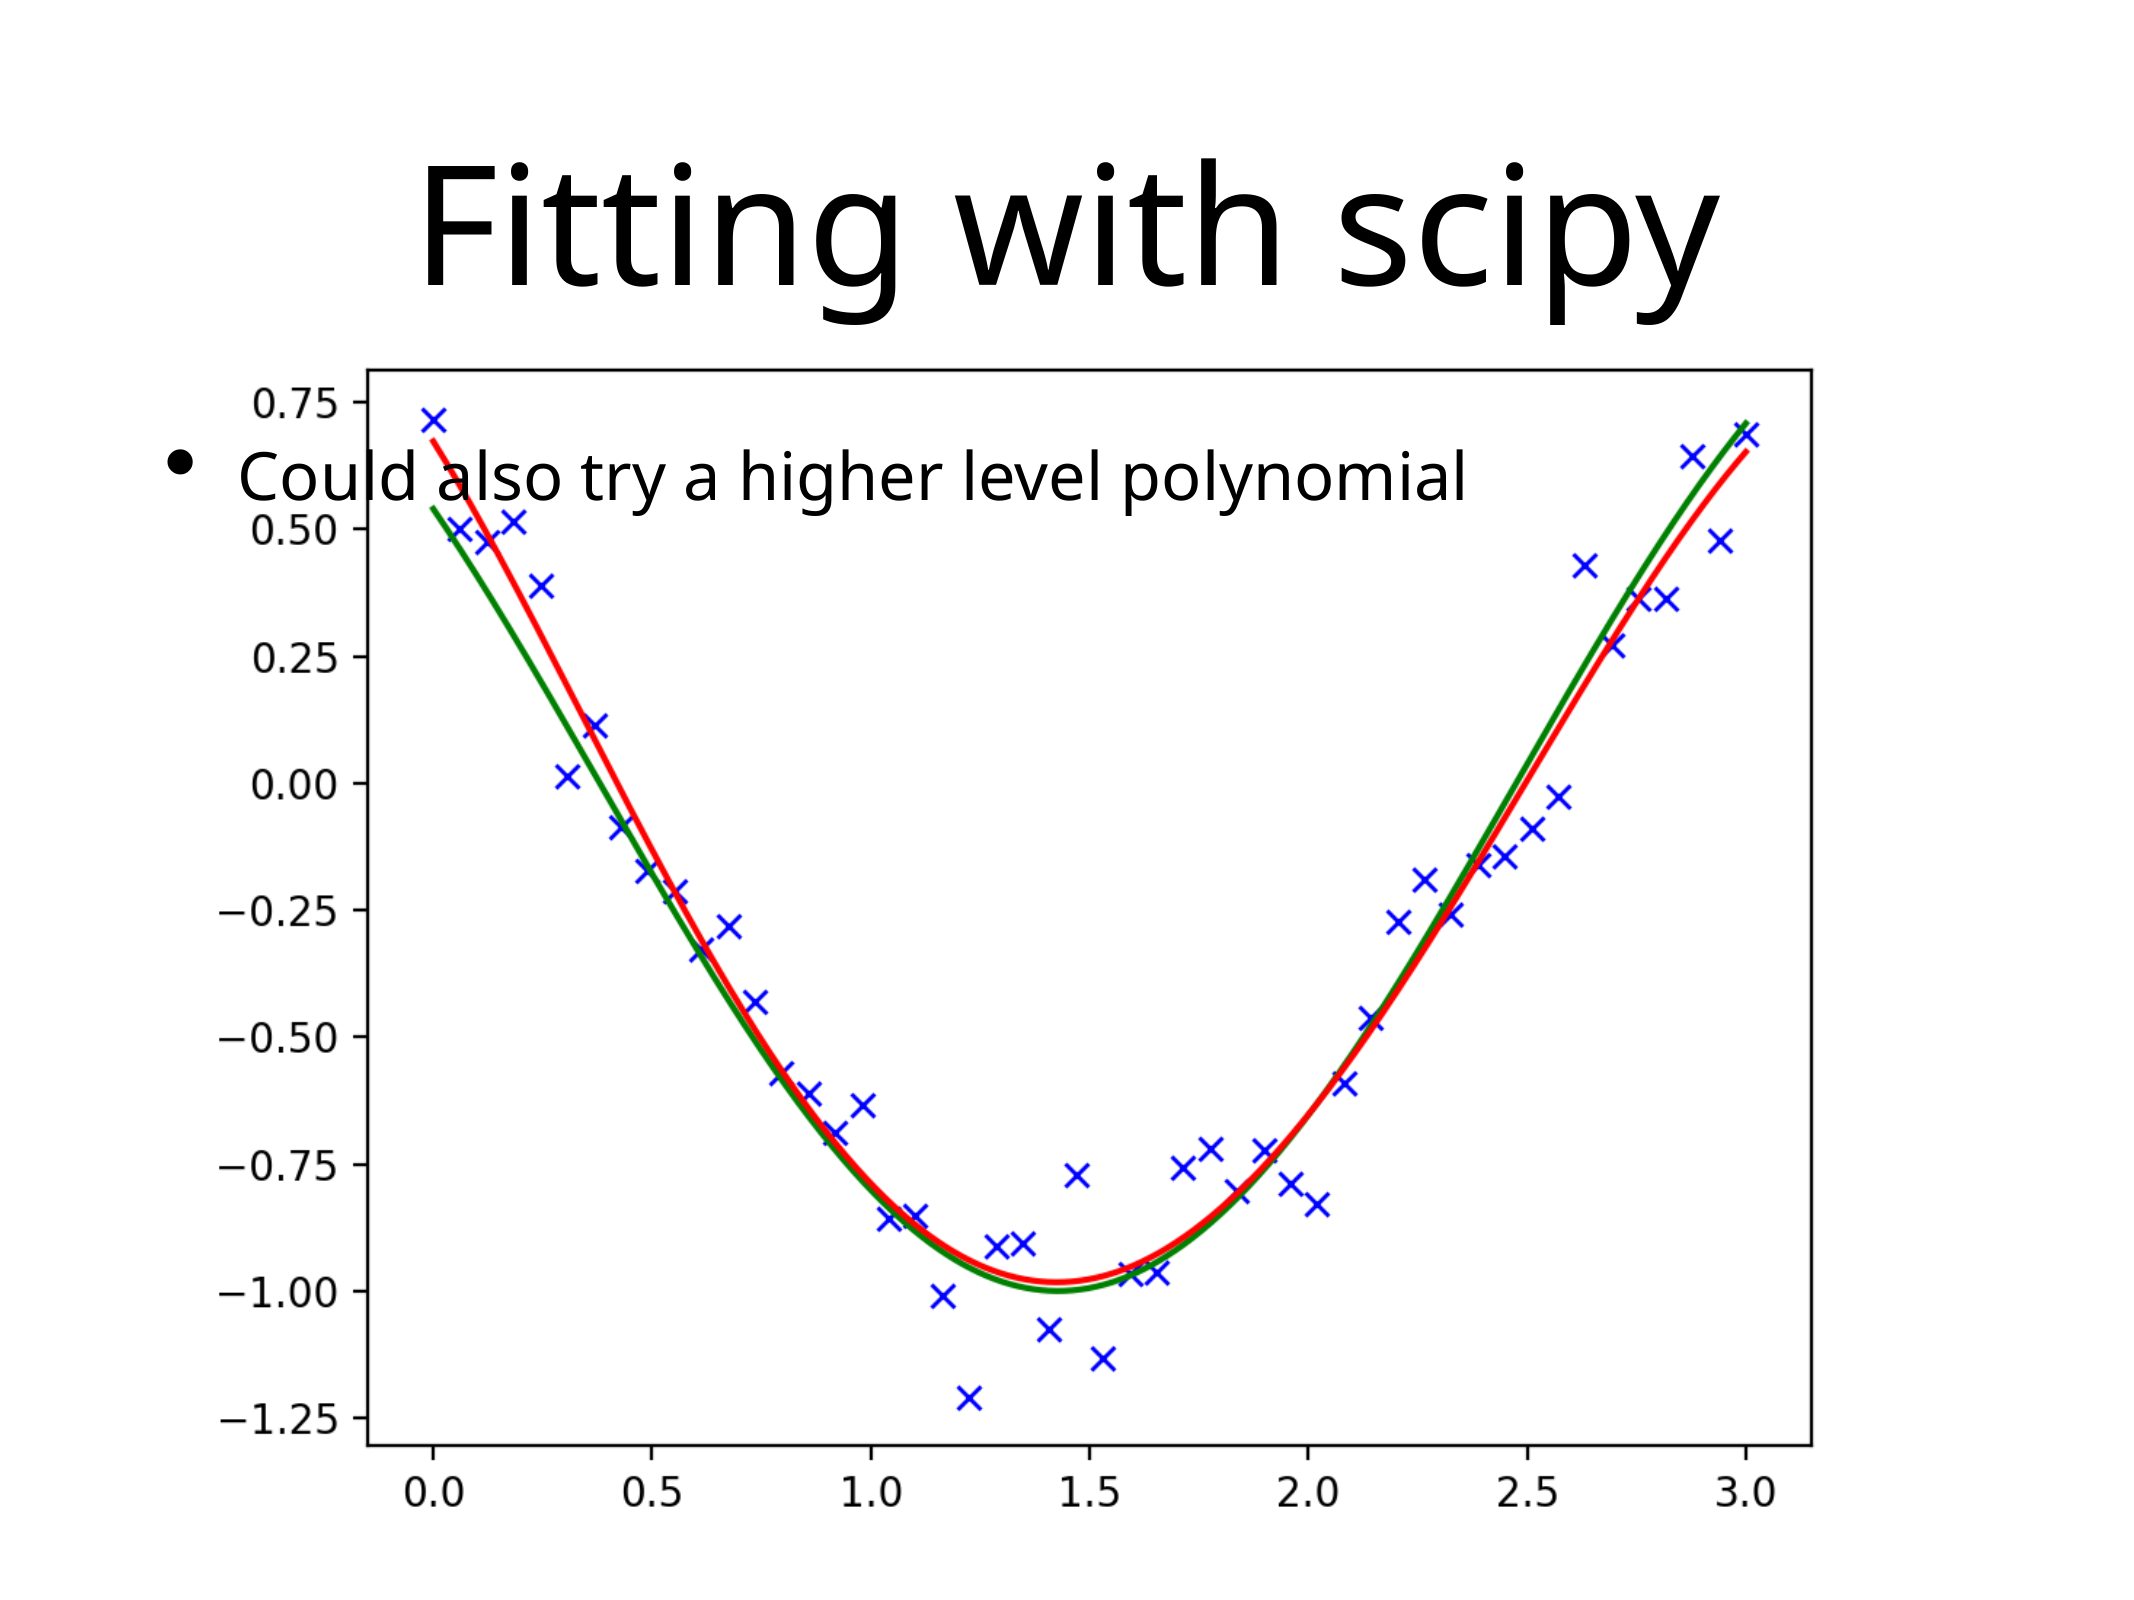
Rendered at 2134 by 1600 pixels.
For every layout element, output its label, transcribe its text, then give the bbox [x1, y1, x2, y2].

title Fitting with scipy [155, 41, 1978, 203]
picture [135, 203, 1998, 1600]
